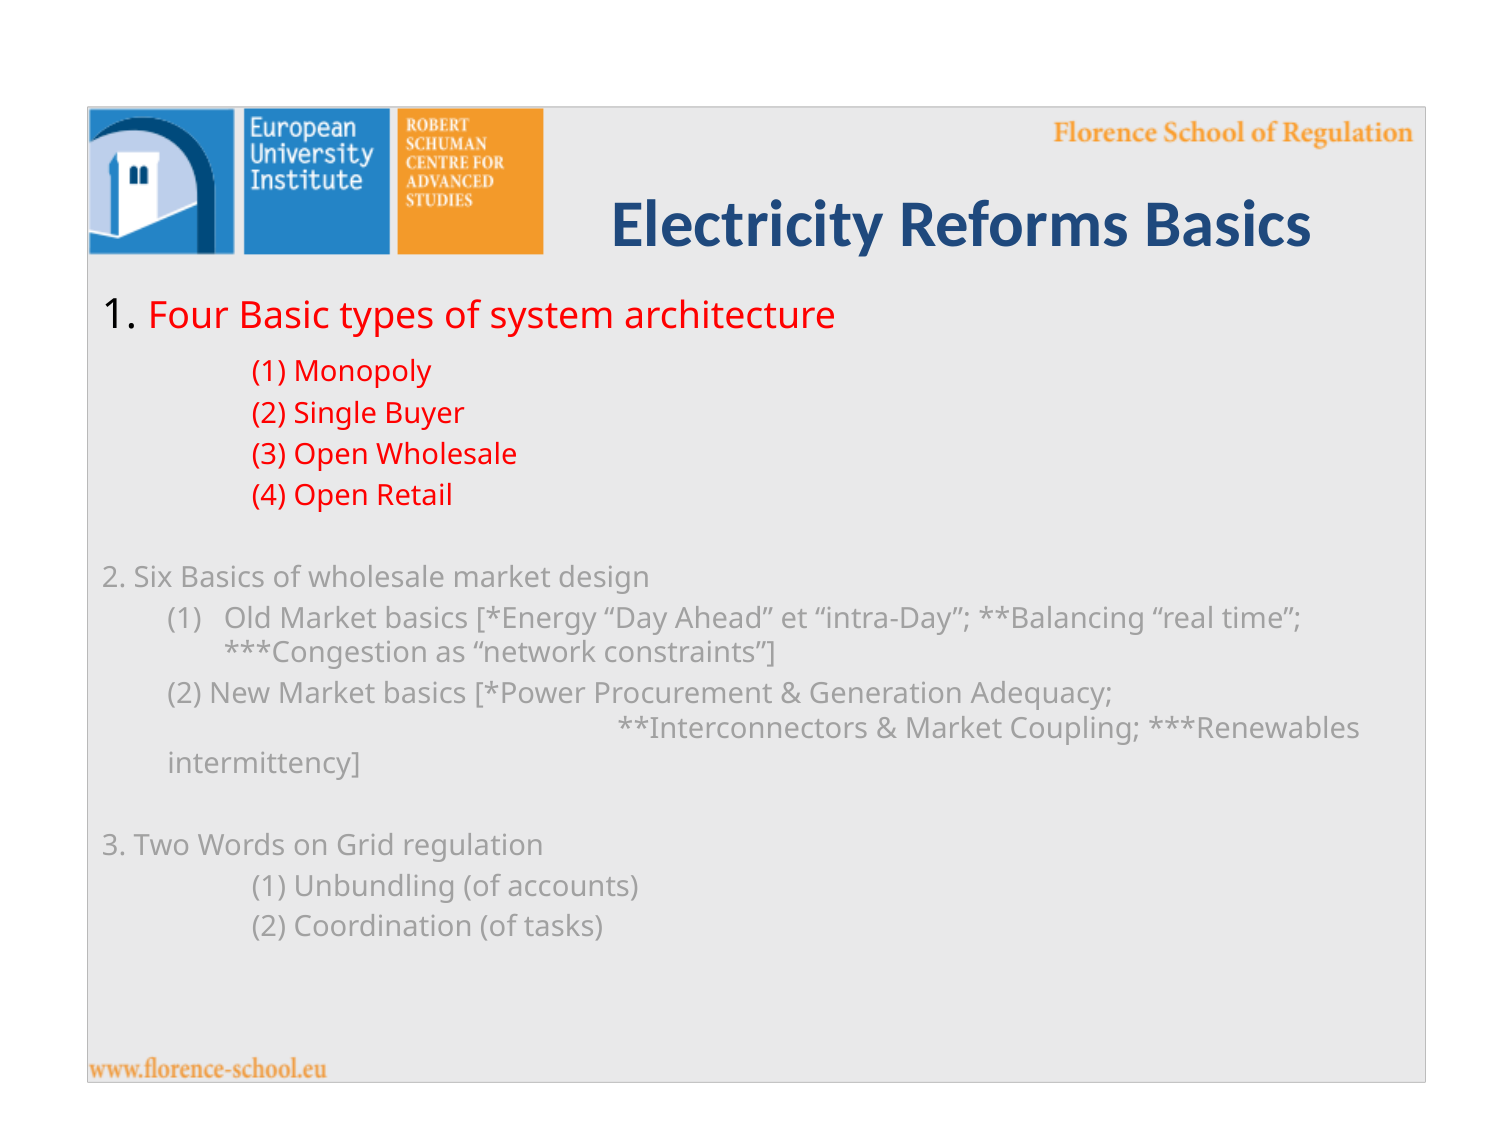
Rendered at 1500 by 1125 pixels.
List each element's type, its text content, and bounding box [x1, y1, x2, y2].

text_box Electricity Reforms Basics [383, 172, 1500, 267]
list 1. Four Basic types of system architecture (1) Monopoly (2) Single Buyer (3) Open Wholesale (4) Open Retail 2. Six Basics of wholesale market design Old Market basics [*Energy “Day Ahead” et “intra-Day”; **Balancing “real time”; ***Congestion as “network constraints”] (2) New Market basics [*Power Procurement & Generation Adequacy; **Interconnectors & Market Coupling; ***Renewables intermittency] 3. Two Words on Grid regulation (1) Unbundling (of accounts) (2) Coordination (of tasks) [86, 278, 1412, 1022]
